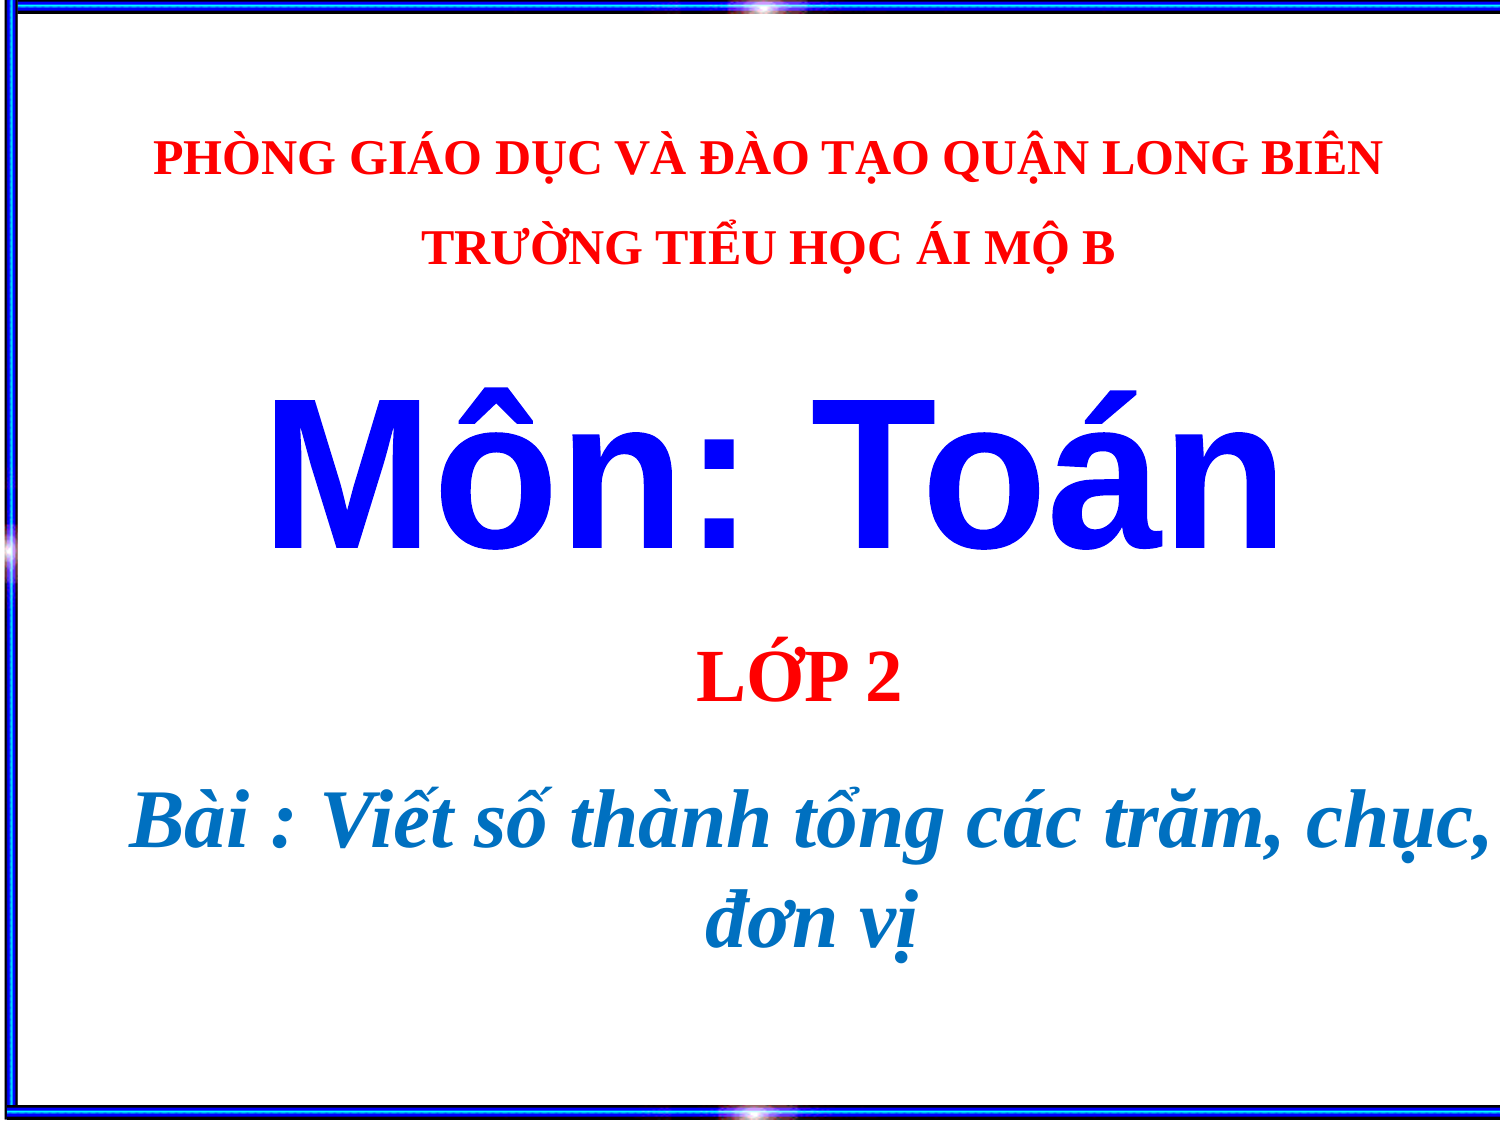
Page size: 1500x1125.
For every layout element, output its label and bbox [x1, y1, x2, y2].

text_box [4, 0, 1500, 1120]
